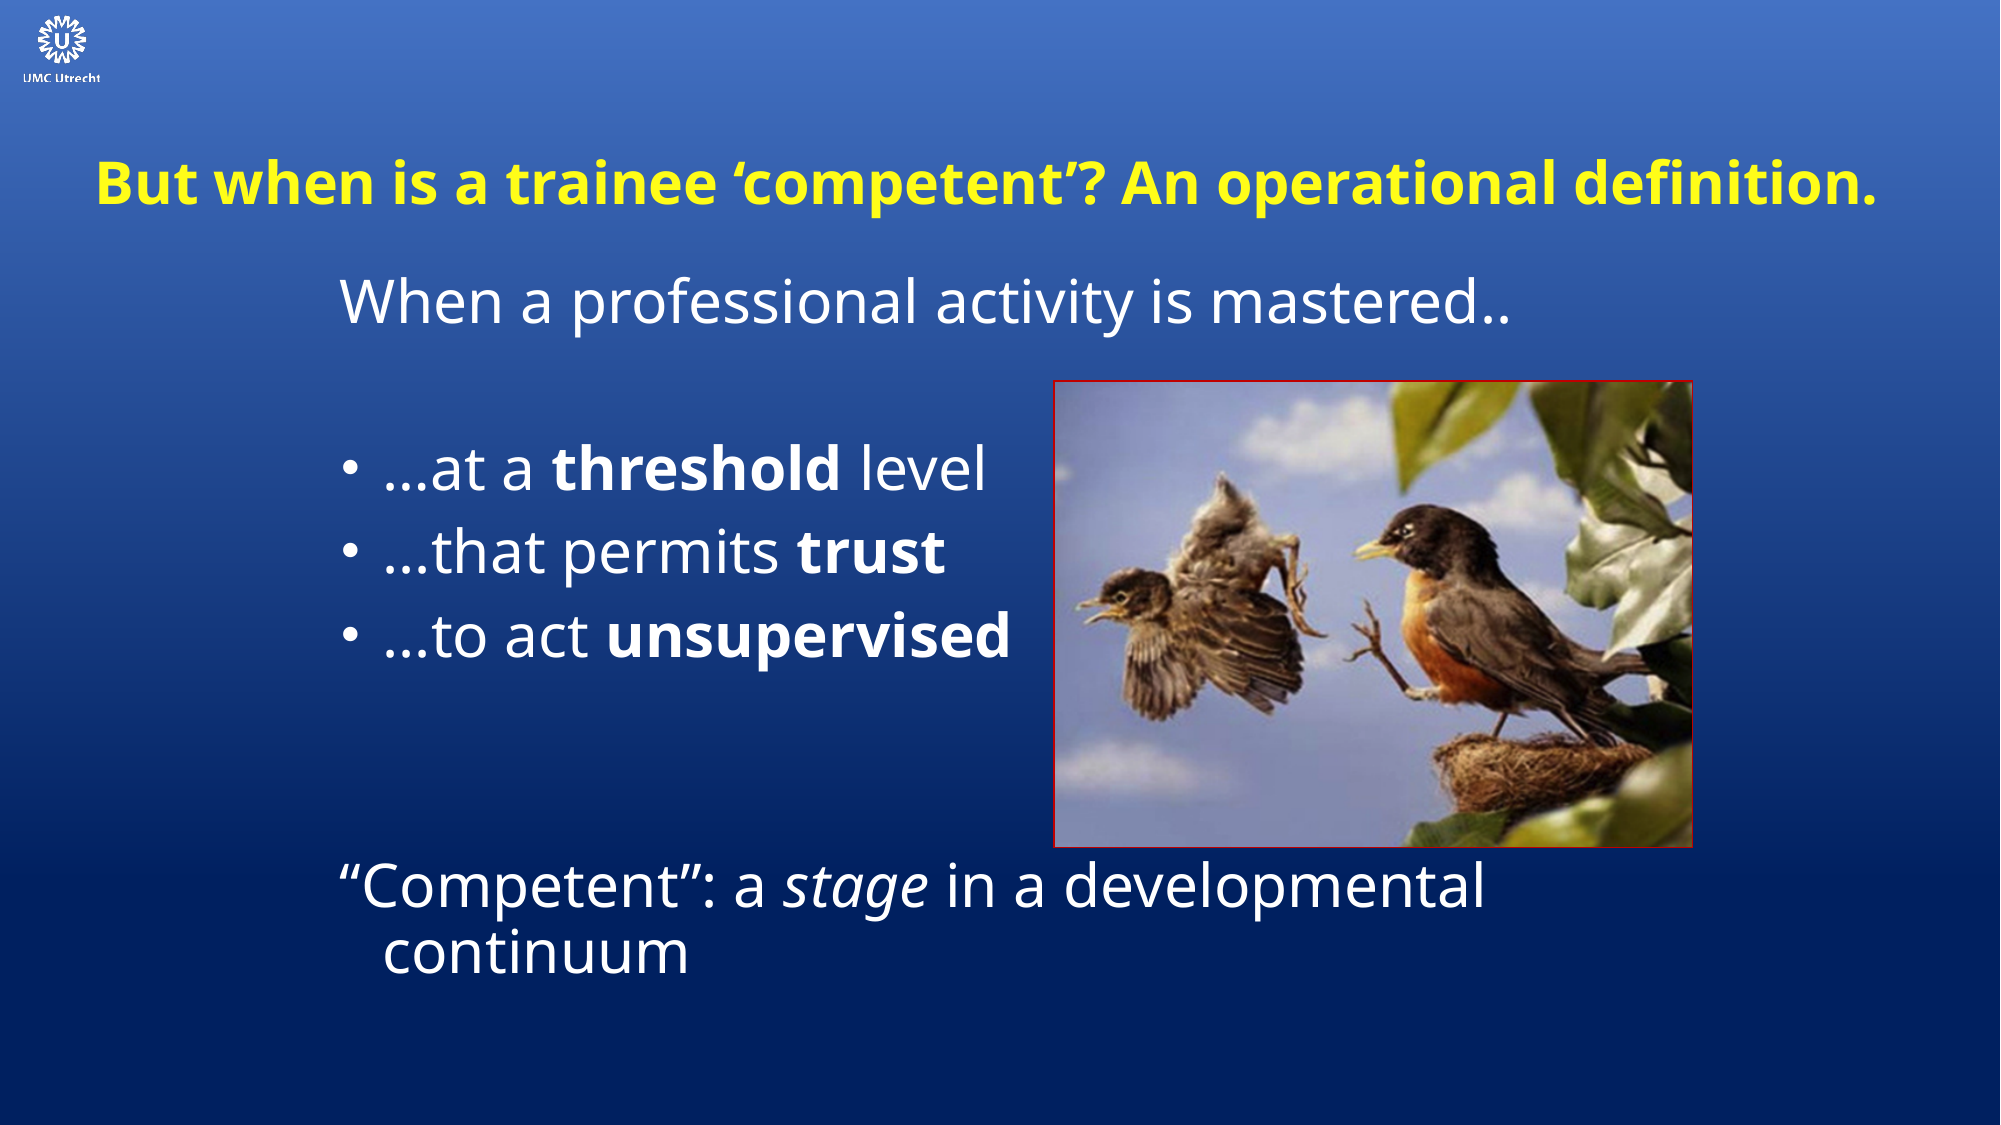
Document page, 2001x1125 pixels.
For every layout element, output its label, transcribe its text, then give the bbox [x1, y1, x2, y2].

picture [1054, 381, 1692, 847]
list When a professional activity is mastered.. …at a threshold level ...that permits trust ...to act unsupervised “Competent”: a stage in a developmental continuum [324, 263, 1785, 997]
title But when is a trainee ‘competent’? An operational definition. [23, 95, 1950, 218]
picture [23, 15, 100, 82]
